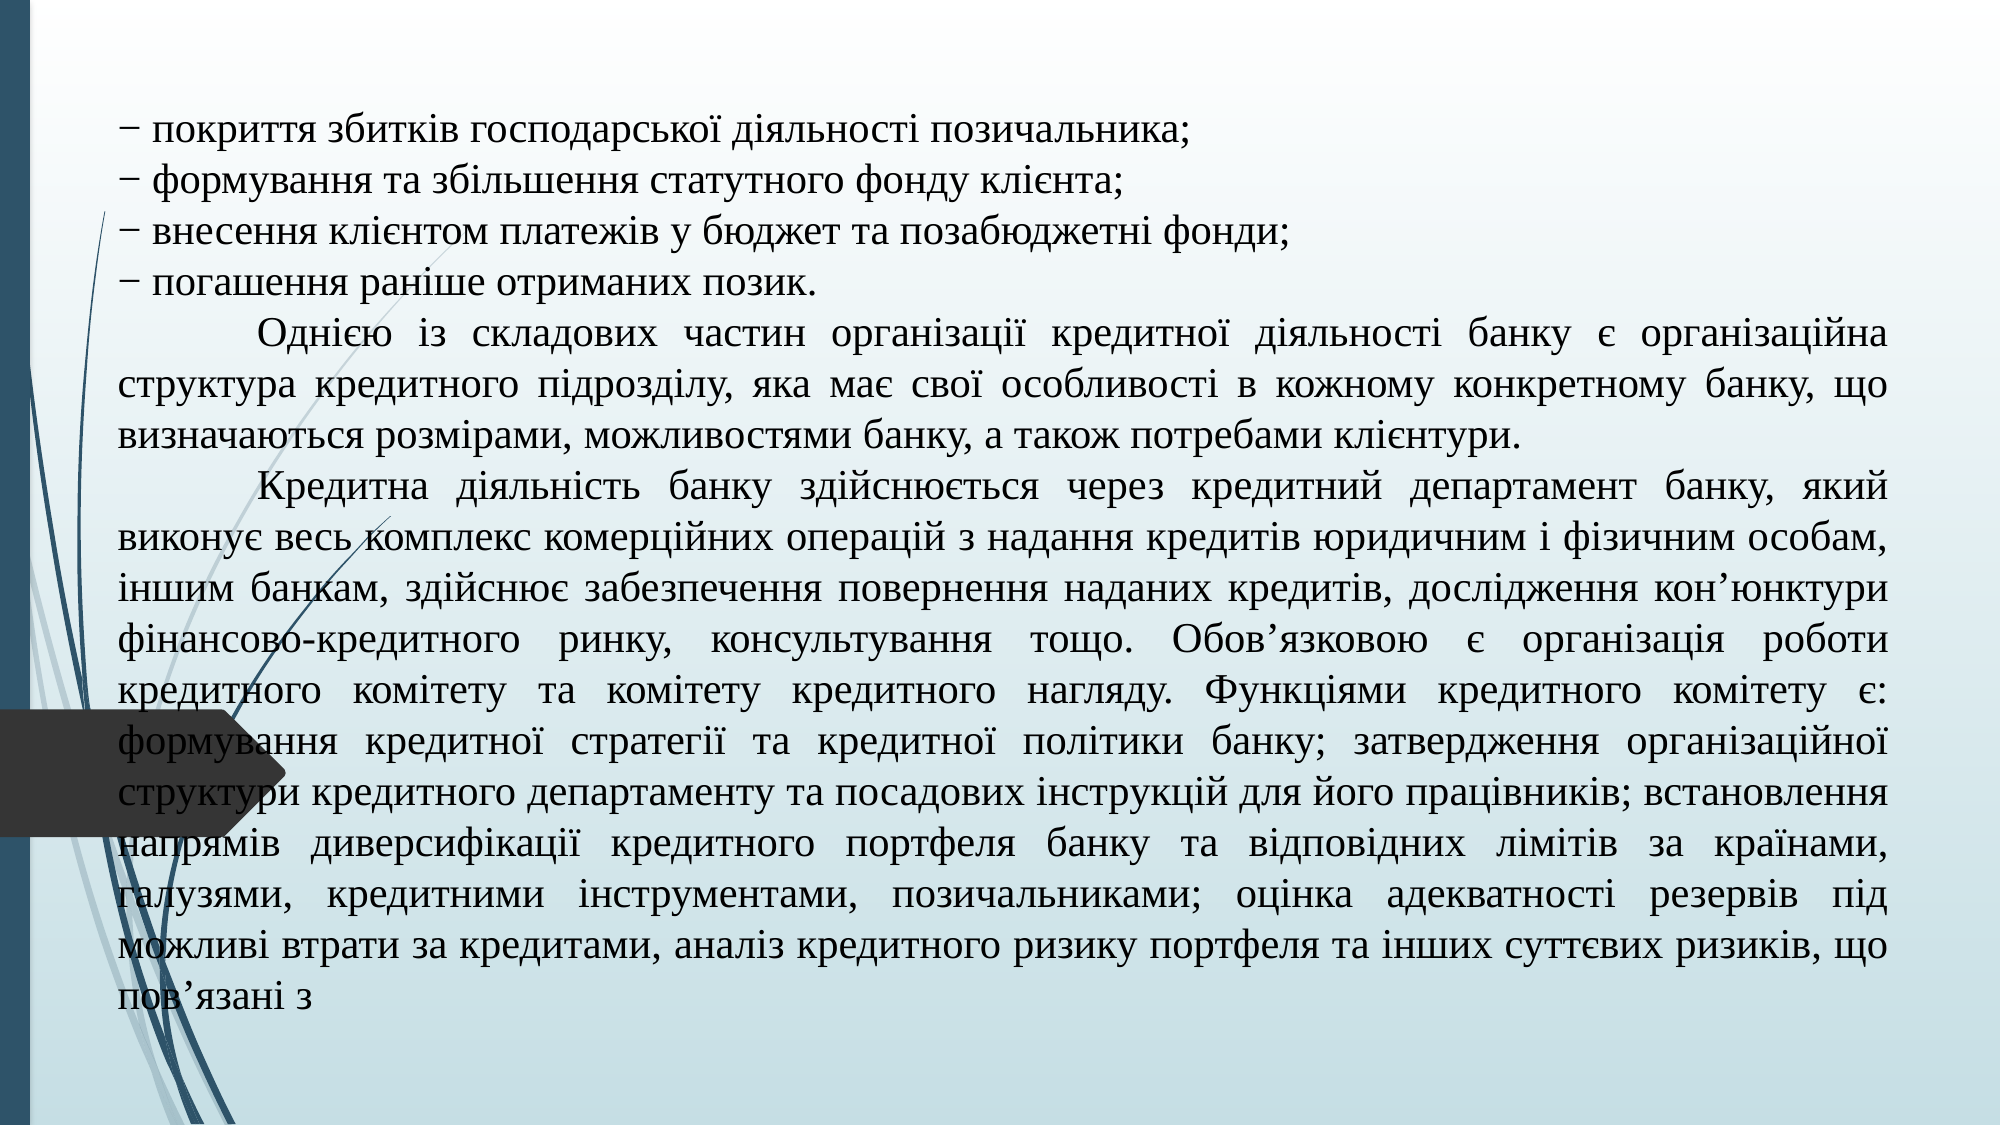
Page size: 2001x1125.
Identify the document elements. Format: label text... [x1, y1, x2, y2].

subtitle − покриття збитків господарської діяльності позичальника; − формування та збільшення статутного фонду клієнта; − внесення клієнтом платежів у бюджет та позабюджетні фонди; − погашення раніше отриманих позик. Однією із складових частин організації кредитної діяльності банку є організаційна структура кредитного підрозділу, яка має свої особливості в кожному конкретному банку, що визначаються розмірами, можливостями банку, а також потребами клієнтури. Кредитна діяльність банку здійснюється через кредитний департамент банку, який виконує весь комплекс комерційних операцій з надання кредитів юридичним і фізичним особам, іншим банкам, здійснює забезпечення повернення наданих кредитів, дослідження кон’юнктури фінансово-кредитного ринку, консультування тощо. Обов’язковою є організація роботи кредитного комітету та комітету кредитного нагляду. Функціями кредитного комітету є: формування кредитної стратегії та кредитної політики банку; затвердження організаційної структури кредитного департаменту та посадових інструкцій для його працівників; встановлення напрямів диверсифікації кредитного портфеля банку та відповідних лімітів за країнами, галузями, кредитними інструментами, позичальниками; оцінка адекватності резервів під можливі втрати за кредитами, аналіз кредитного ризику портфеля та інших суттєвих ризиків, що пов’язані з [102, 92, 1904, 1027]
